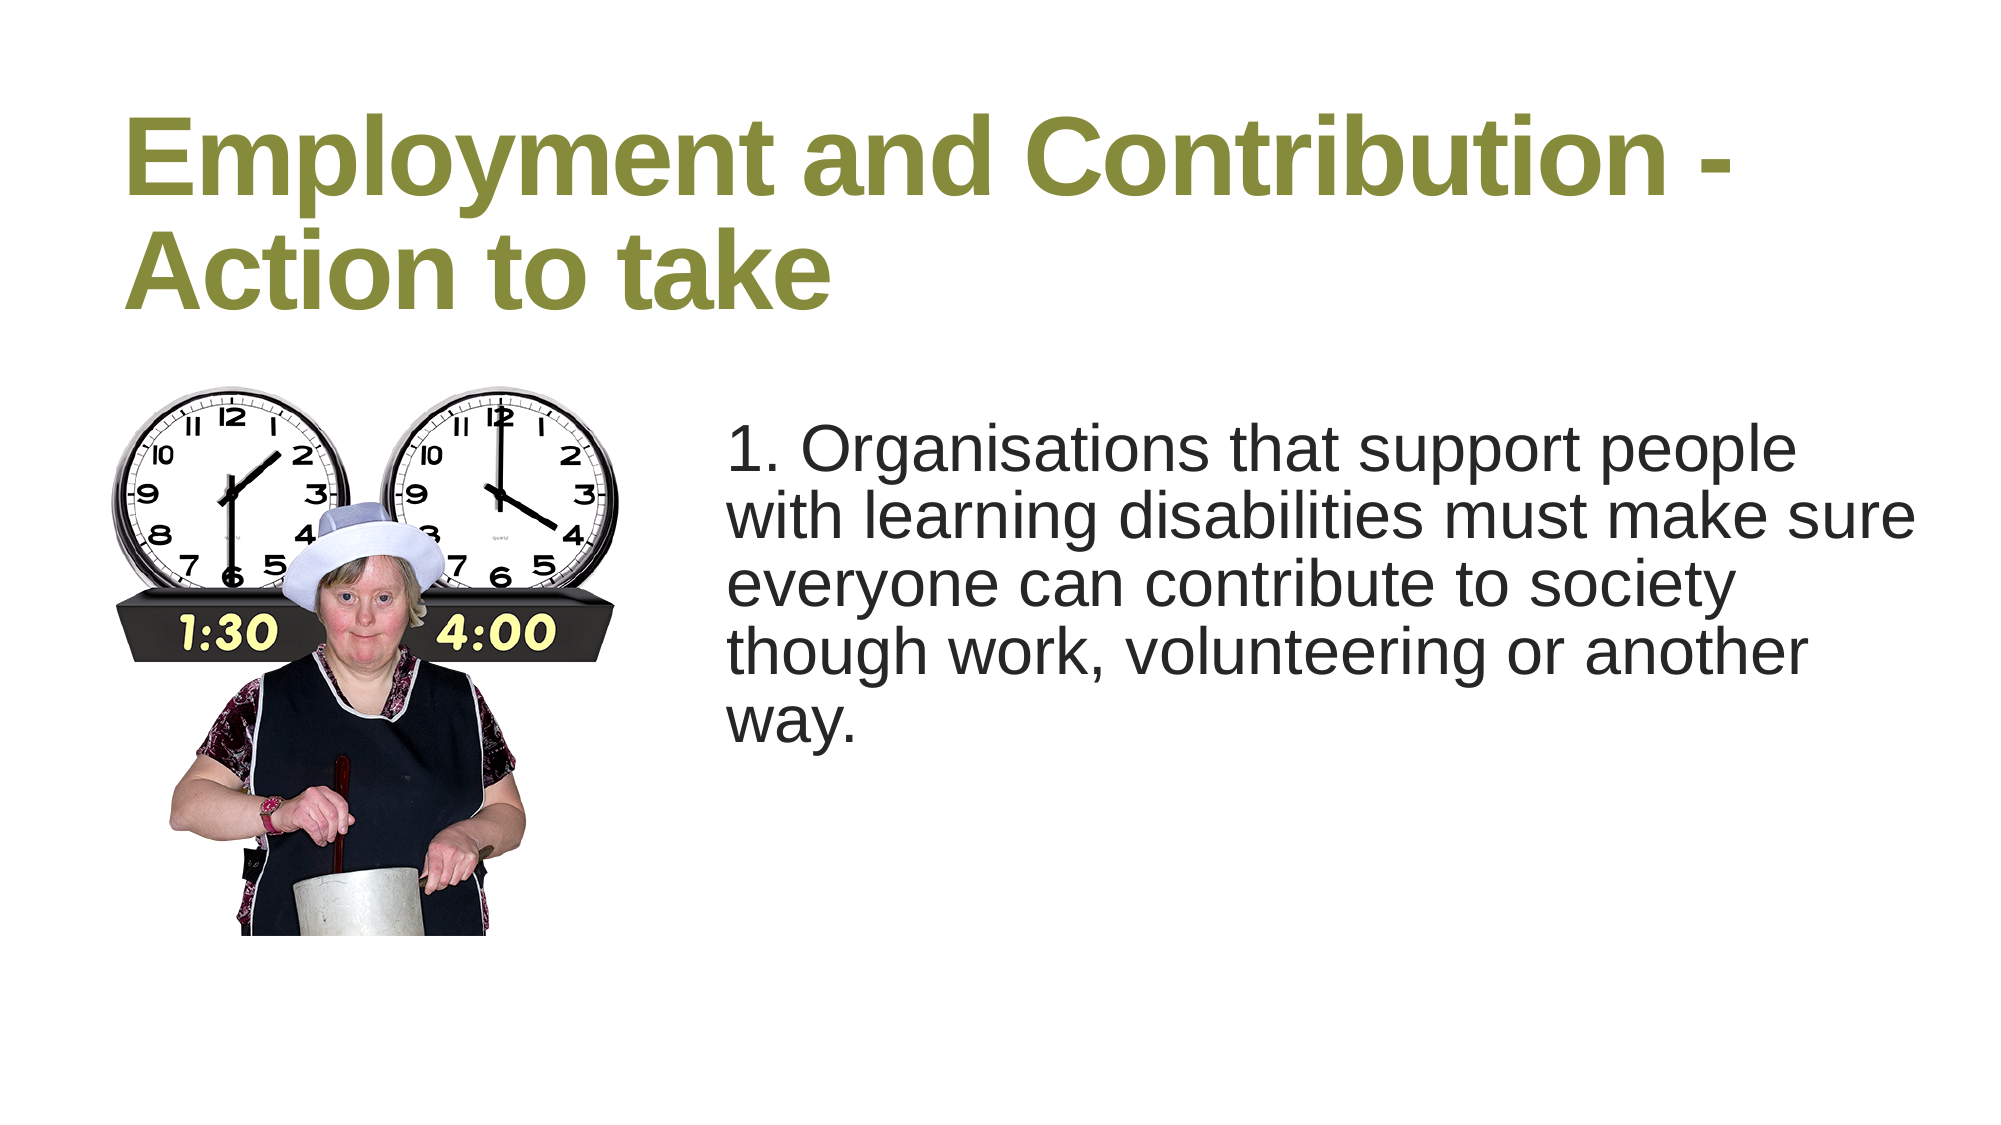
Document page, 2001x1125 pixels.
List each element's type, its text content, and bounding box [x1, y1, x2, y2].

list 1. Organisations that support people with learning disabilities must make sure everyone can contribute to society though work, volunteering or another way. [711, 292, 1937, 714]
picture [80, 377, 649, 945]
title Employment and Contribution - Action to take [107, 81, 1875, 354]
